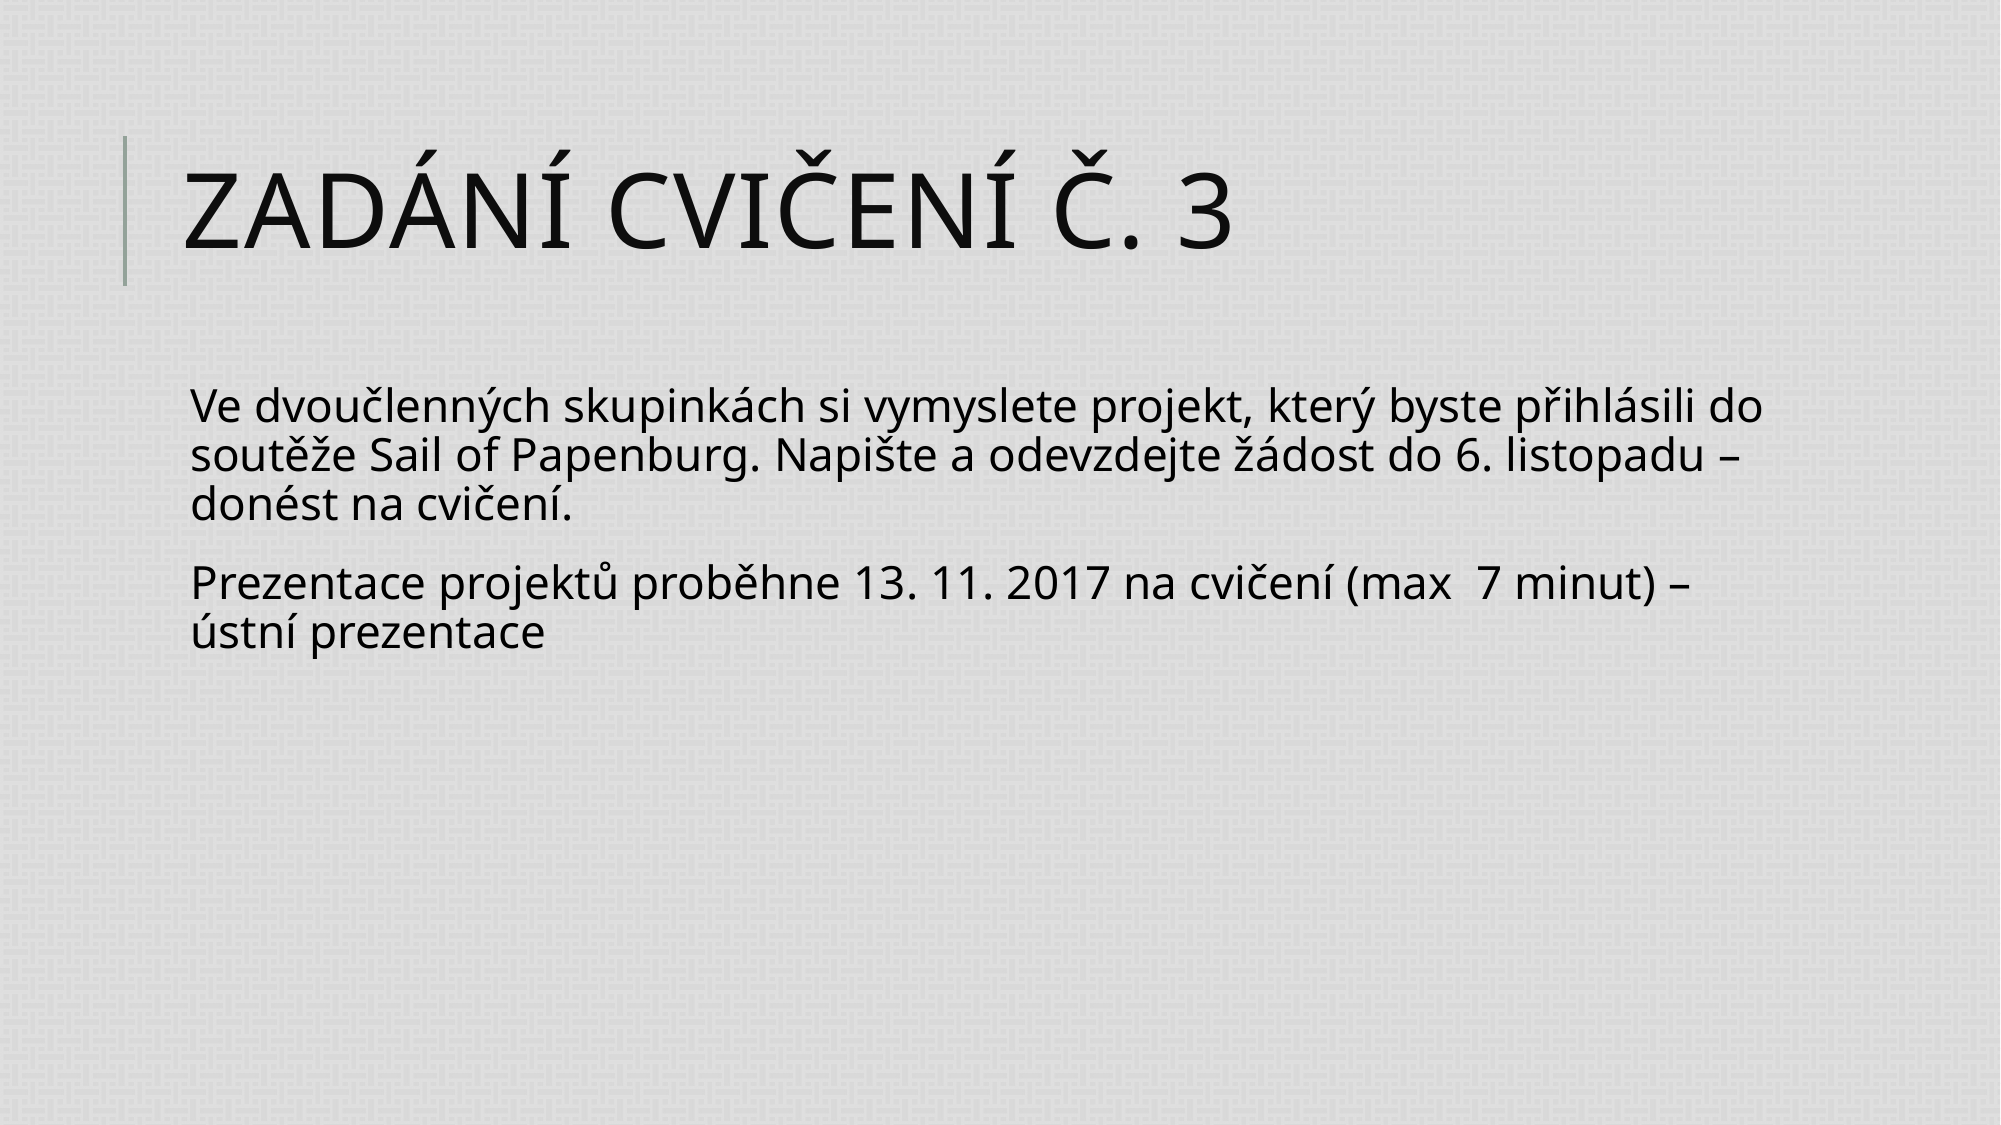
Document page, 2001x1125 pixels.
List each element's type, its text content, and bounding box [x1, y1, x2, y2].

title Zadání cvičení č. 3 [168, 96, 1763, 342]
list Ve dvoučlenných skupinkách si vymyslete projekt, který byste přihlásili do soutěže Sail of Papenburg. Napište a odevzdejte žádost do 6. listopadu – donést na cvičení. Prezentace projektů proběhne 13. 11. 2017 na cvičení (max 7 minut) – ústní prezentace [168, 375, 1808, 1035]
